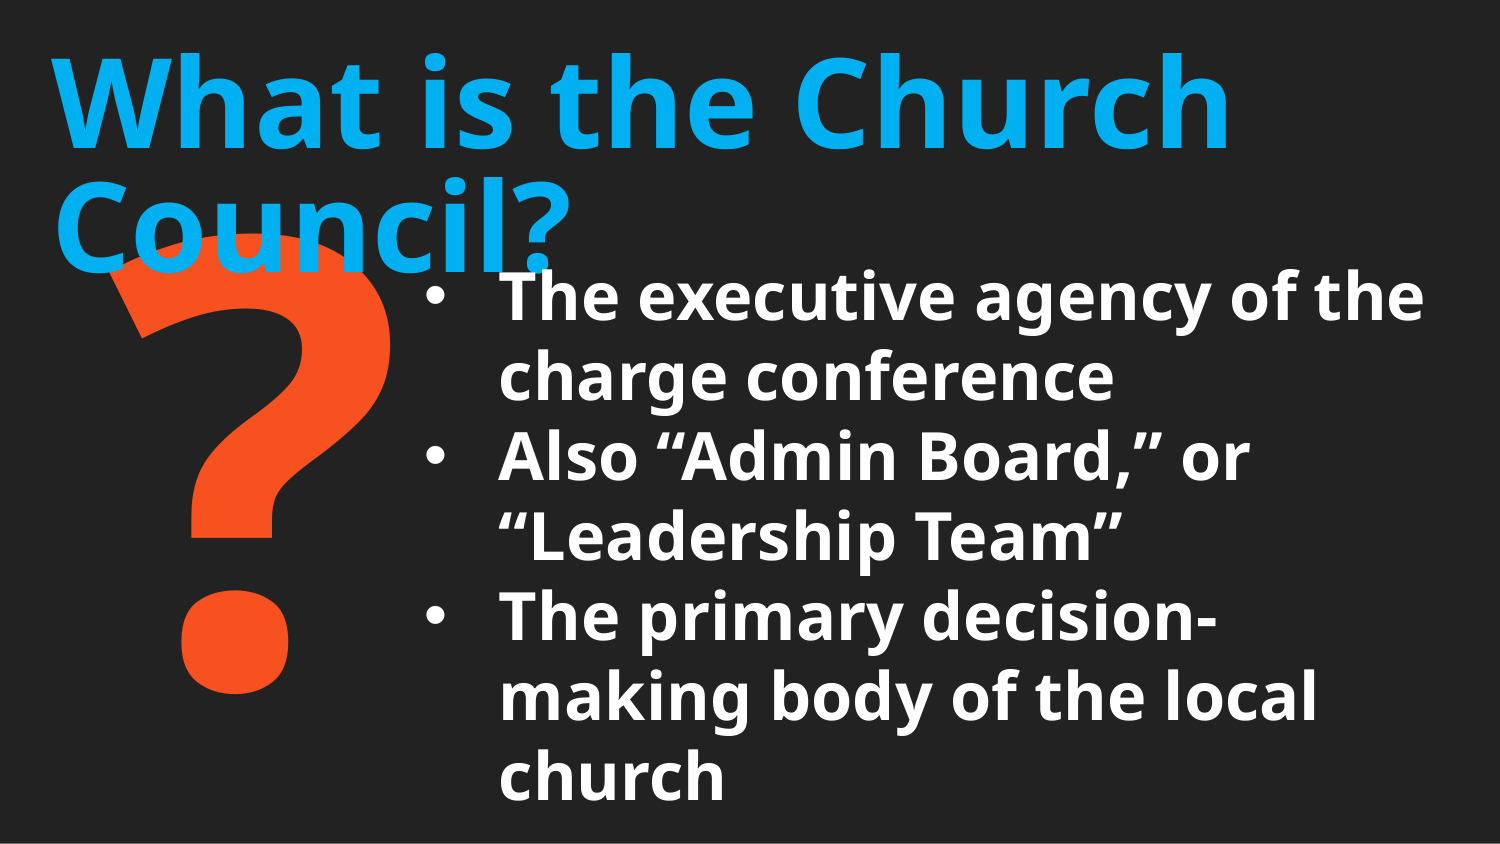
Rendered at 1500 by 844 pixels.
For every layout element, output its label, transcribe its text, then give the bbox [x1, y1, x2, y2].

text_box ? [106, 298, 194, 812]
text_box The executive agency of the charge conference Also “Admin Board,” or “Leadership Team” The primary decision-making body of the local church [375, 246, 1450, 842]
text_box What is the Church Council? [50, 21, 1450, 298]
